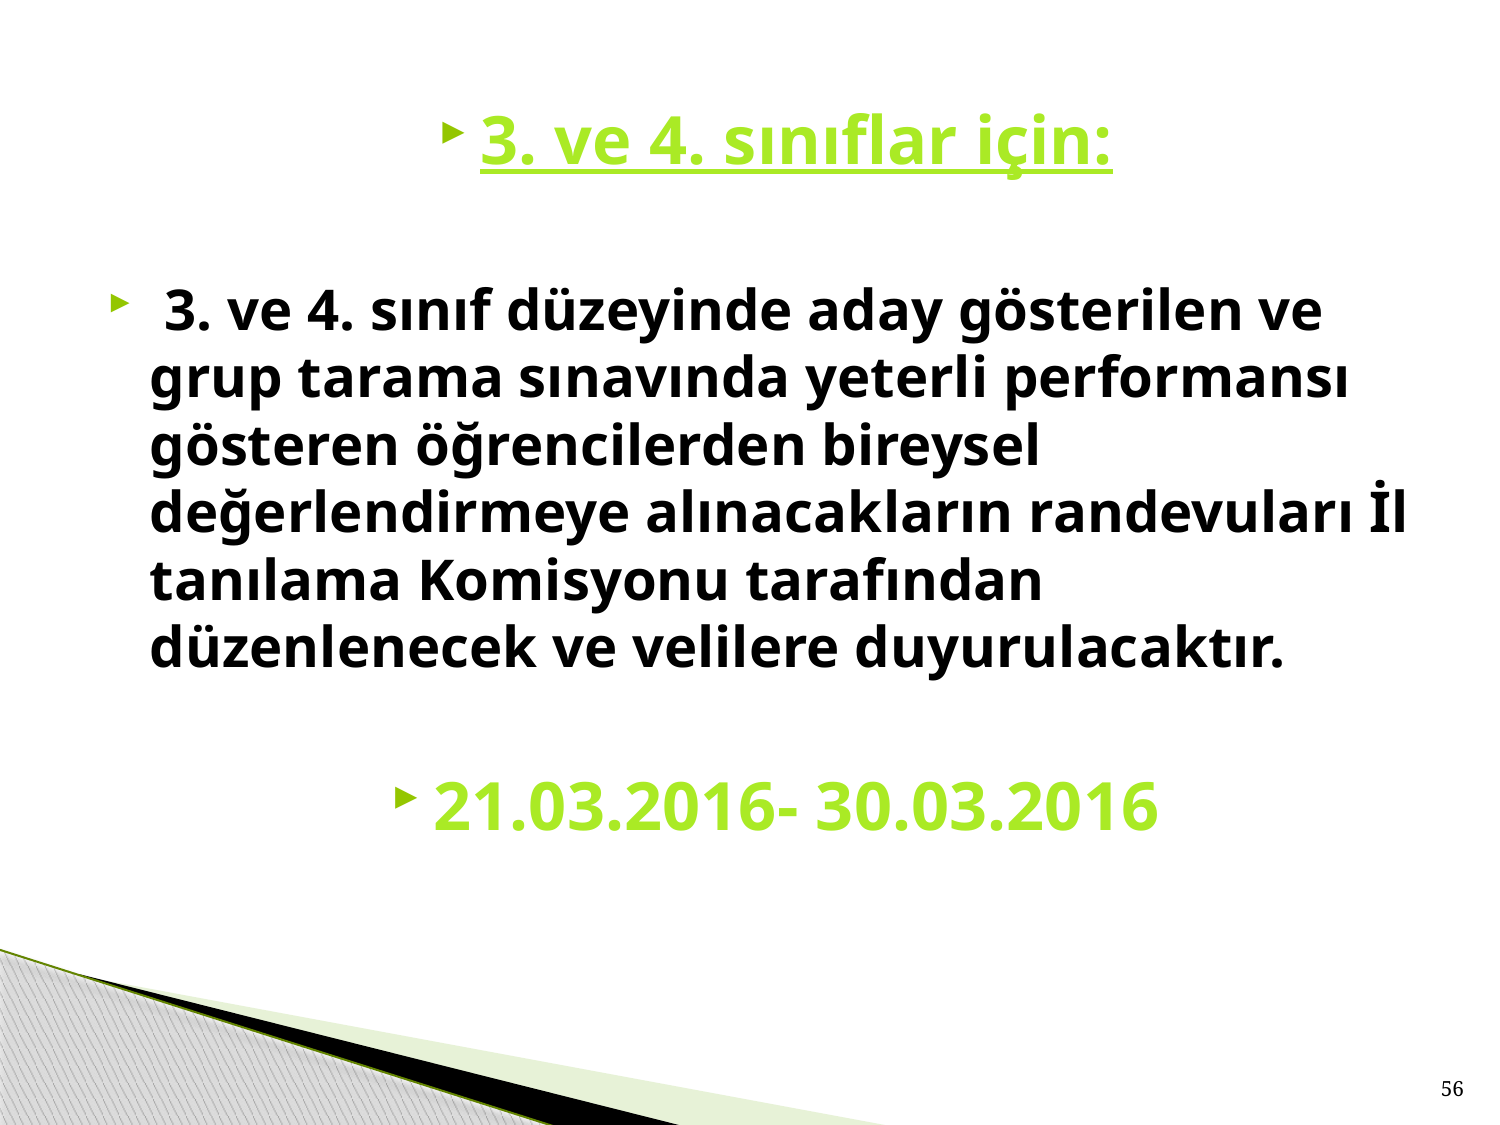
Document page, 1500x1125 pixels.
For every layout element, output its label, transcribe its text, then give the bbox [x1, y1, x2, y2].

list 3. ve 4. sınıflar için: 3. ve 4. sınıf düzeyinde aday gösterilen ve grup tarama sınavında yeterli performansı gösteren öğrencilerden bireysel değerlendirmeye alınacakların randevuları İl tanılama Komisyonu tarafından düzenlenecek ve velilere duyurulacaktır. 21.03.2016- 30.03.2016 [75, 90, 1459, 986]
slide_number 56 [1418, 1051, 1479, 1112]
